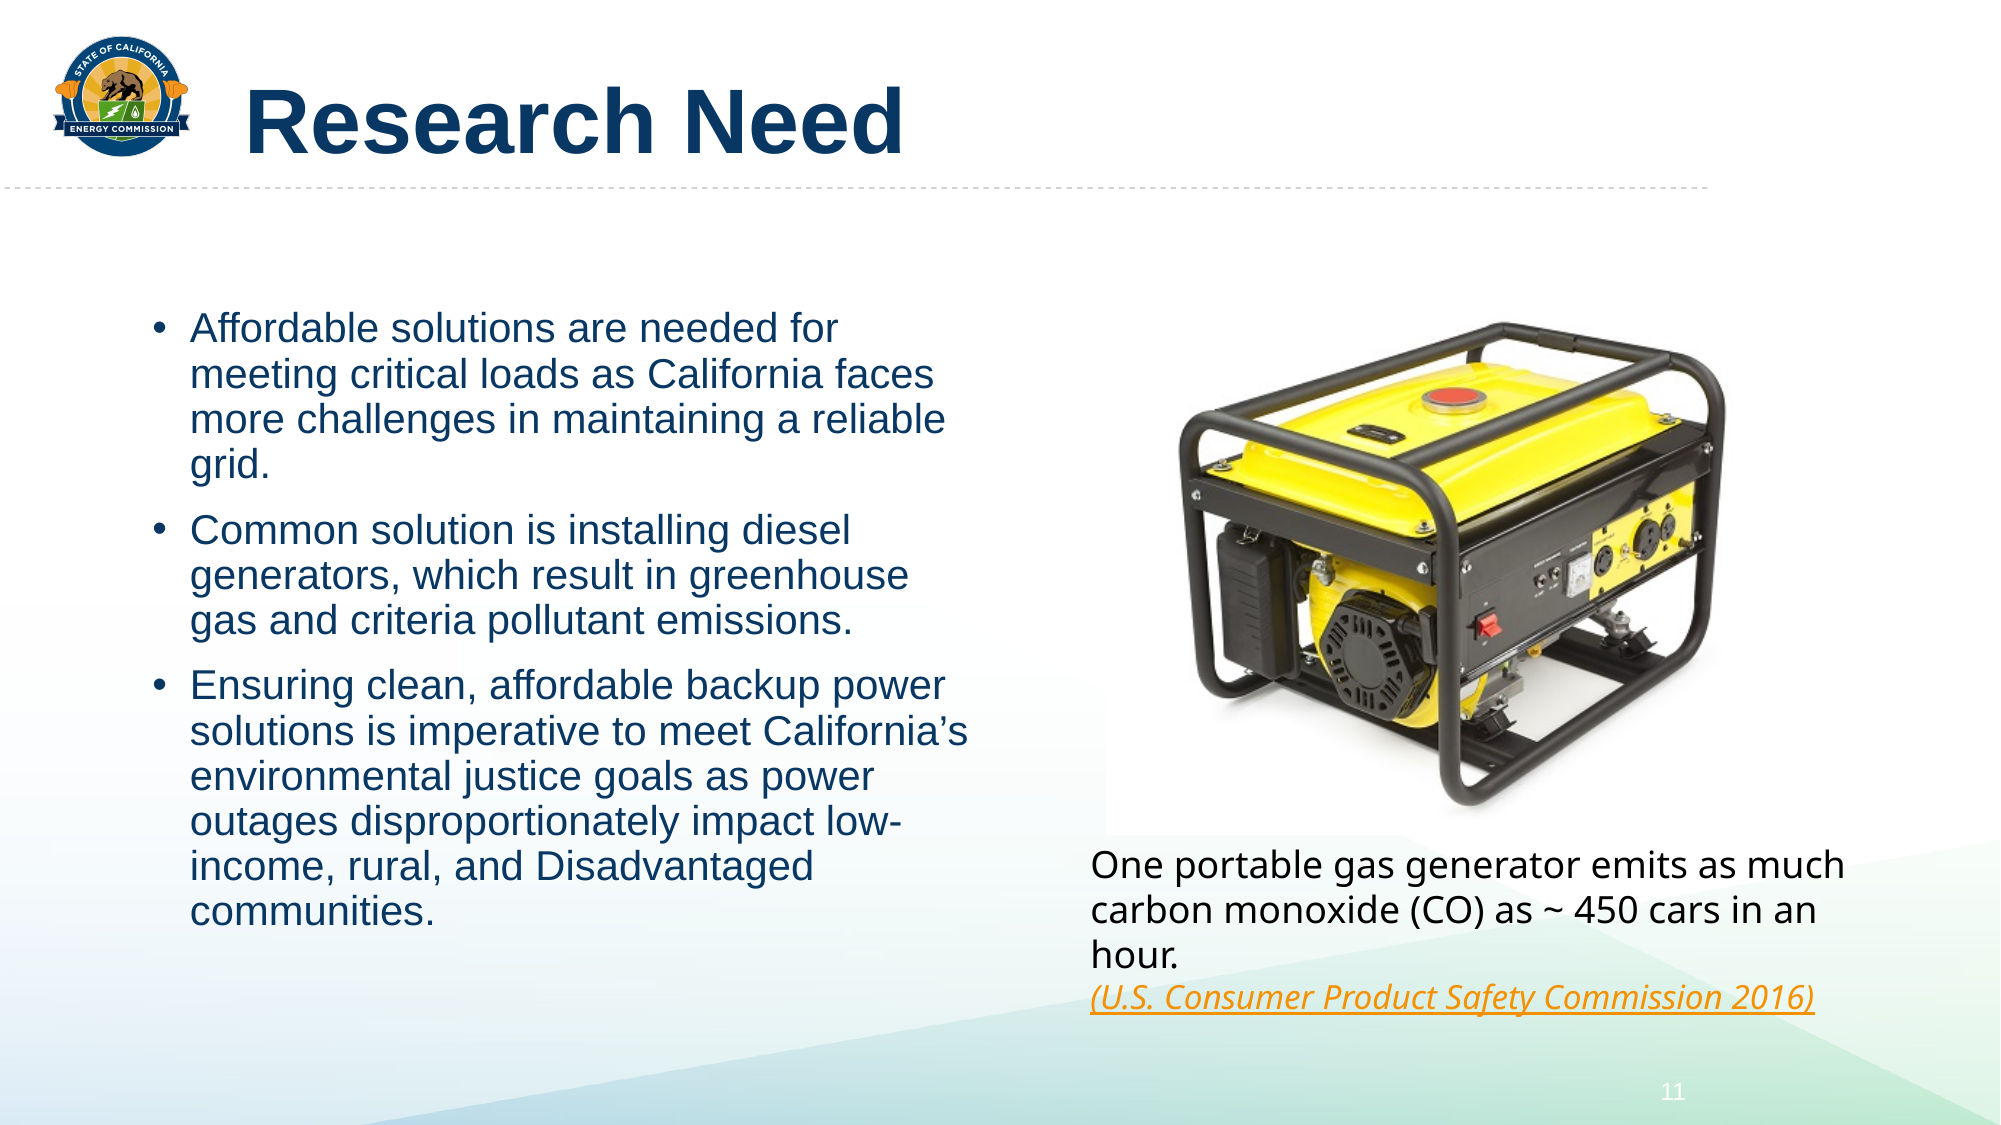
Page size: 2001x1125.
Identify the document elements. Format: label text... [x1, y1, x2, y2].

slide_number 11 [1412, 1060, 1702, 1121]
list Affordable solutions are needed for meeting critical loads as California faces more challenges in maintaining a reliable grid. Common solution is installing diesel generators, which result in greenhouse gas and criteria pollutant emissions. Ensuring clean, affordable backup power solutions is imperative to meet California’s environmental justice goals as power outages disproportionately impact low-income, rural, and Disadvantaged communities. [137, 299, 988, 1014]
title Research Need [229, 38, 1863, 210]
picture [0, 0, 2001, 1125]
text_box One portable gas generator emits as much carbon monoxide (CO) as ~ 450 cars in an hour. (U.S. Consumer Product Safety Commission 2016) [1075, 833, 1926, 1029]
